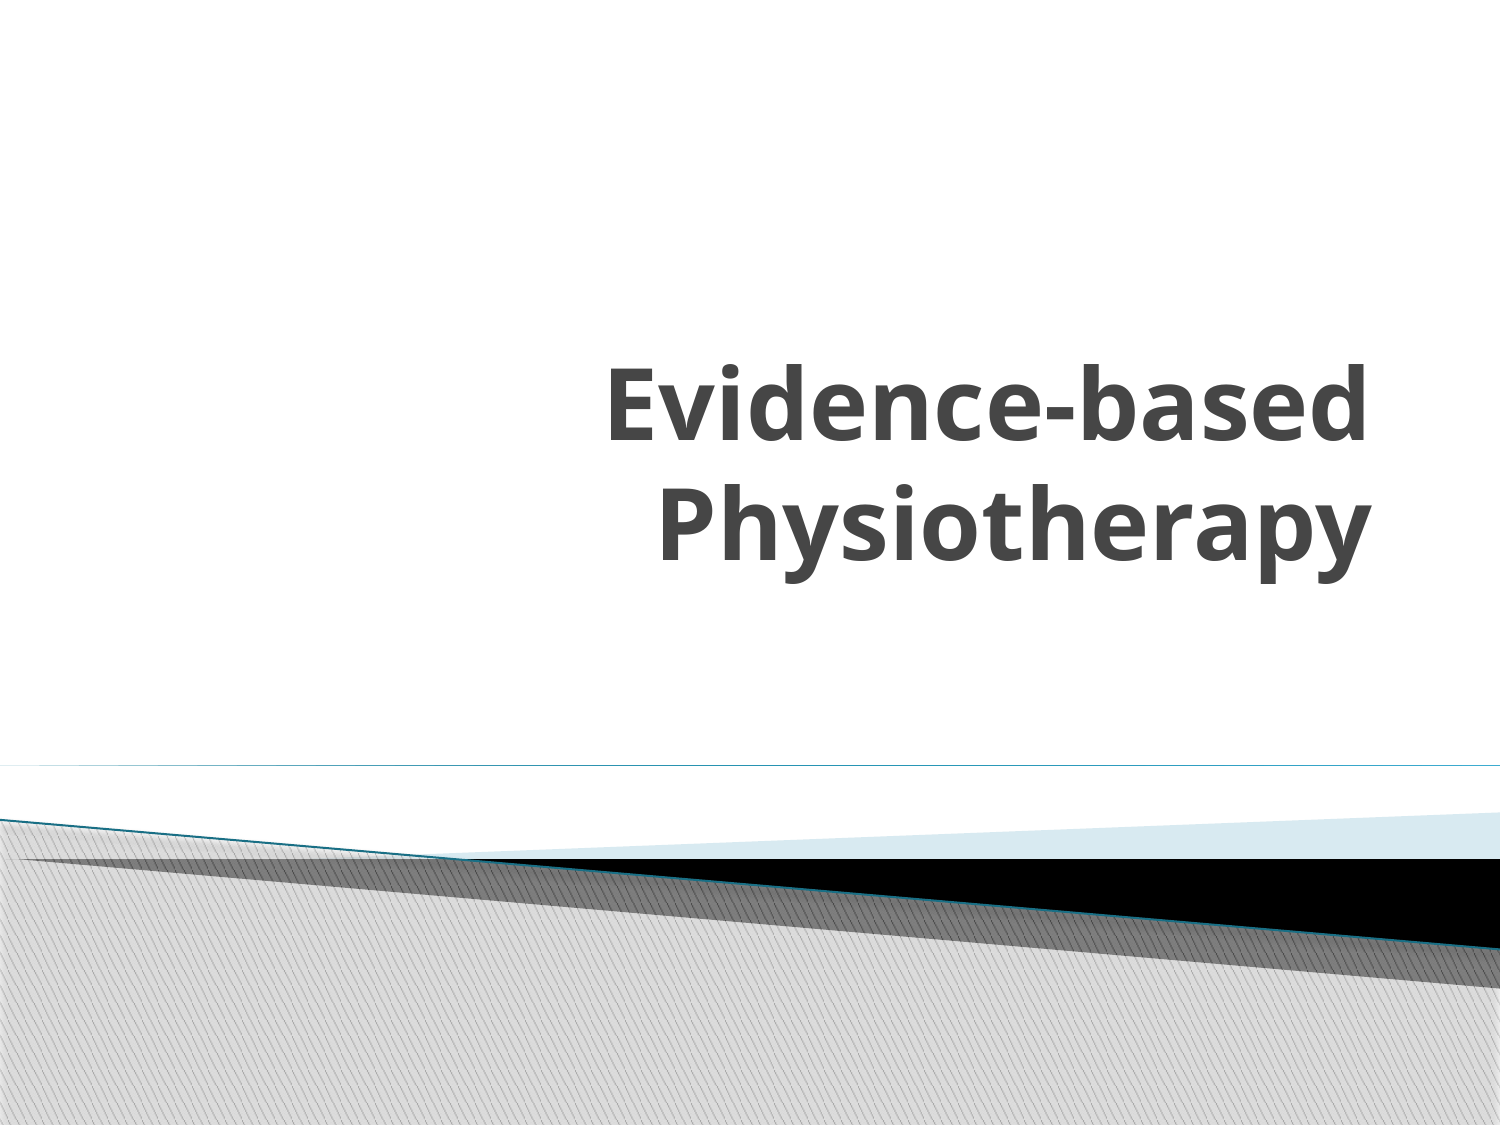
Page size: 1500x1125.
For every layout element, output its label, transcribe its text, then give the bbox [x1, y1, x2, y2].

picture [5, 859, 1500, 989]
title Evidence-based Physiotherapy [112, 287, 1388, 588]
